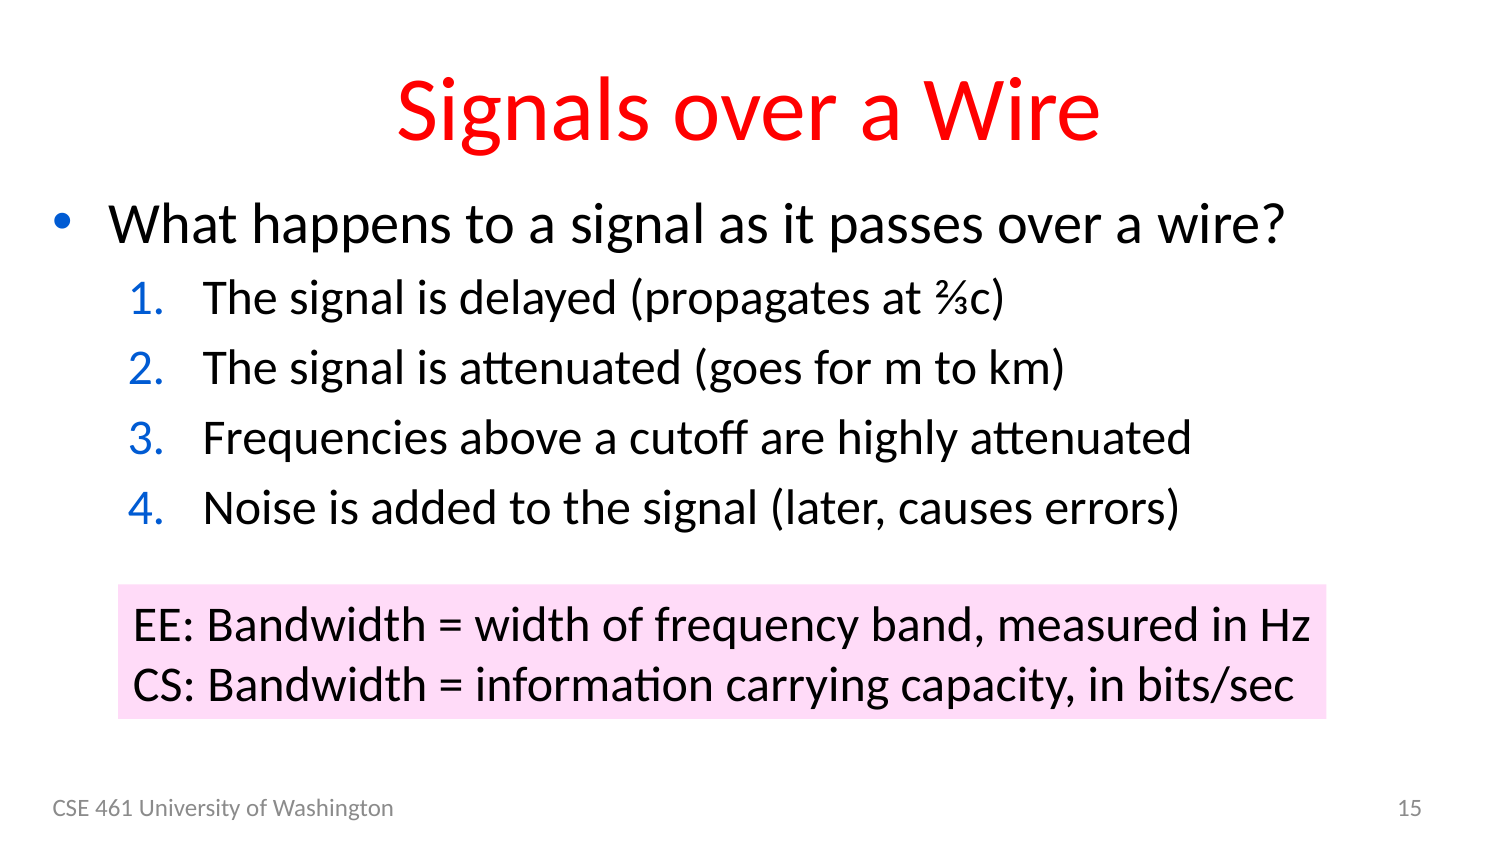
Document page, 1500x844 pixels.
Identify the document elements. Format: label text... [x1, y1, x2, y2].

title Signals over a Wire [37, 33, 1463, 175]
footer CSE 461 University of Washington [37, 784, 513, 830]
text_box EE: Bandwidth = width of frequency band, measured in Hz CS: Bandwidth = information carrying capacity, in bits/sec [118, 584, 1327, 719]
list What happens to a signal as it passes over a wire? The signal is delayed (propagates at ⅔c) The signal is attenuated (goes for m to km) Frequencies above a cutoff are highly attenuated Noise is added to the signal (later, causes errors) [37, 177, 1463, 735]
slide_number 15 [1087, 784, 1438, 830]
